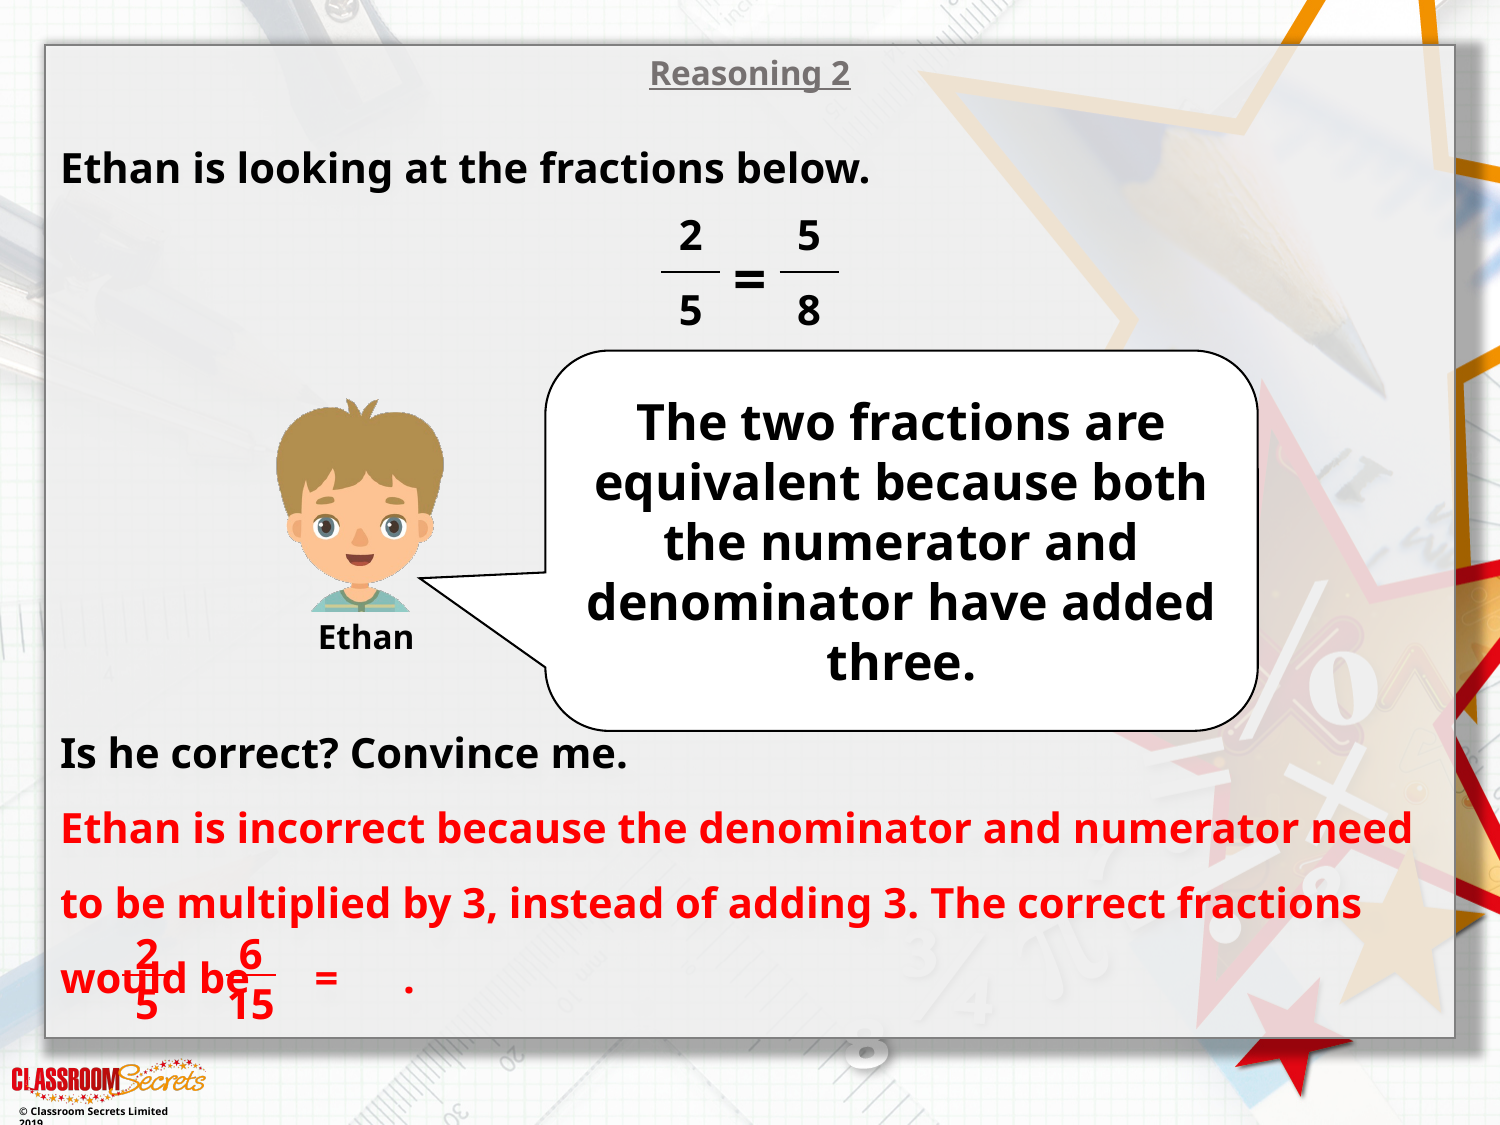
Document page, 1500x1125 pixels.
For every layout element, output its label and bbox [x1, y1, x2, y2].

picture [0, 0, 1500, 1125]
text_box [242, 350, 1258, 731]
